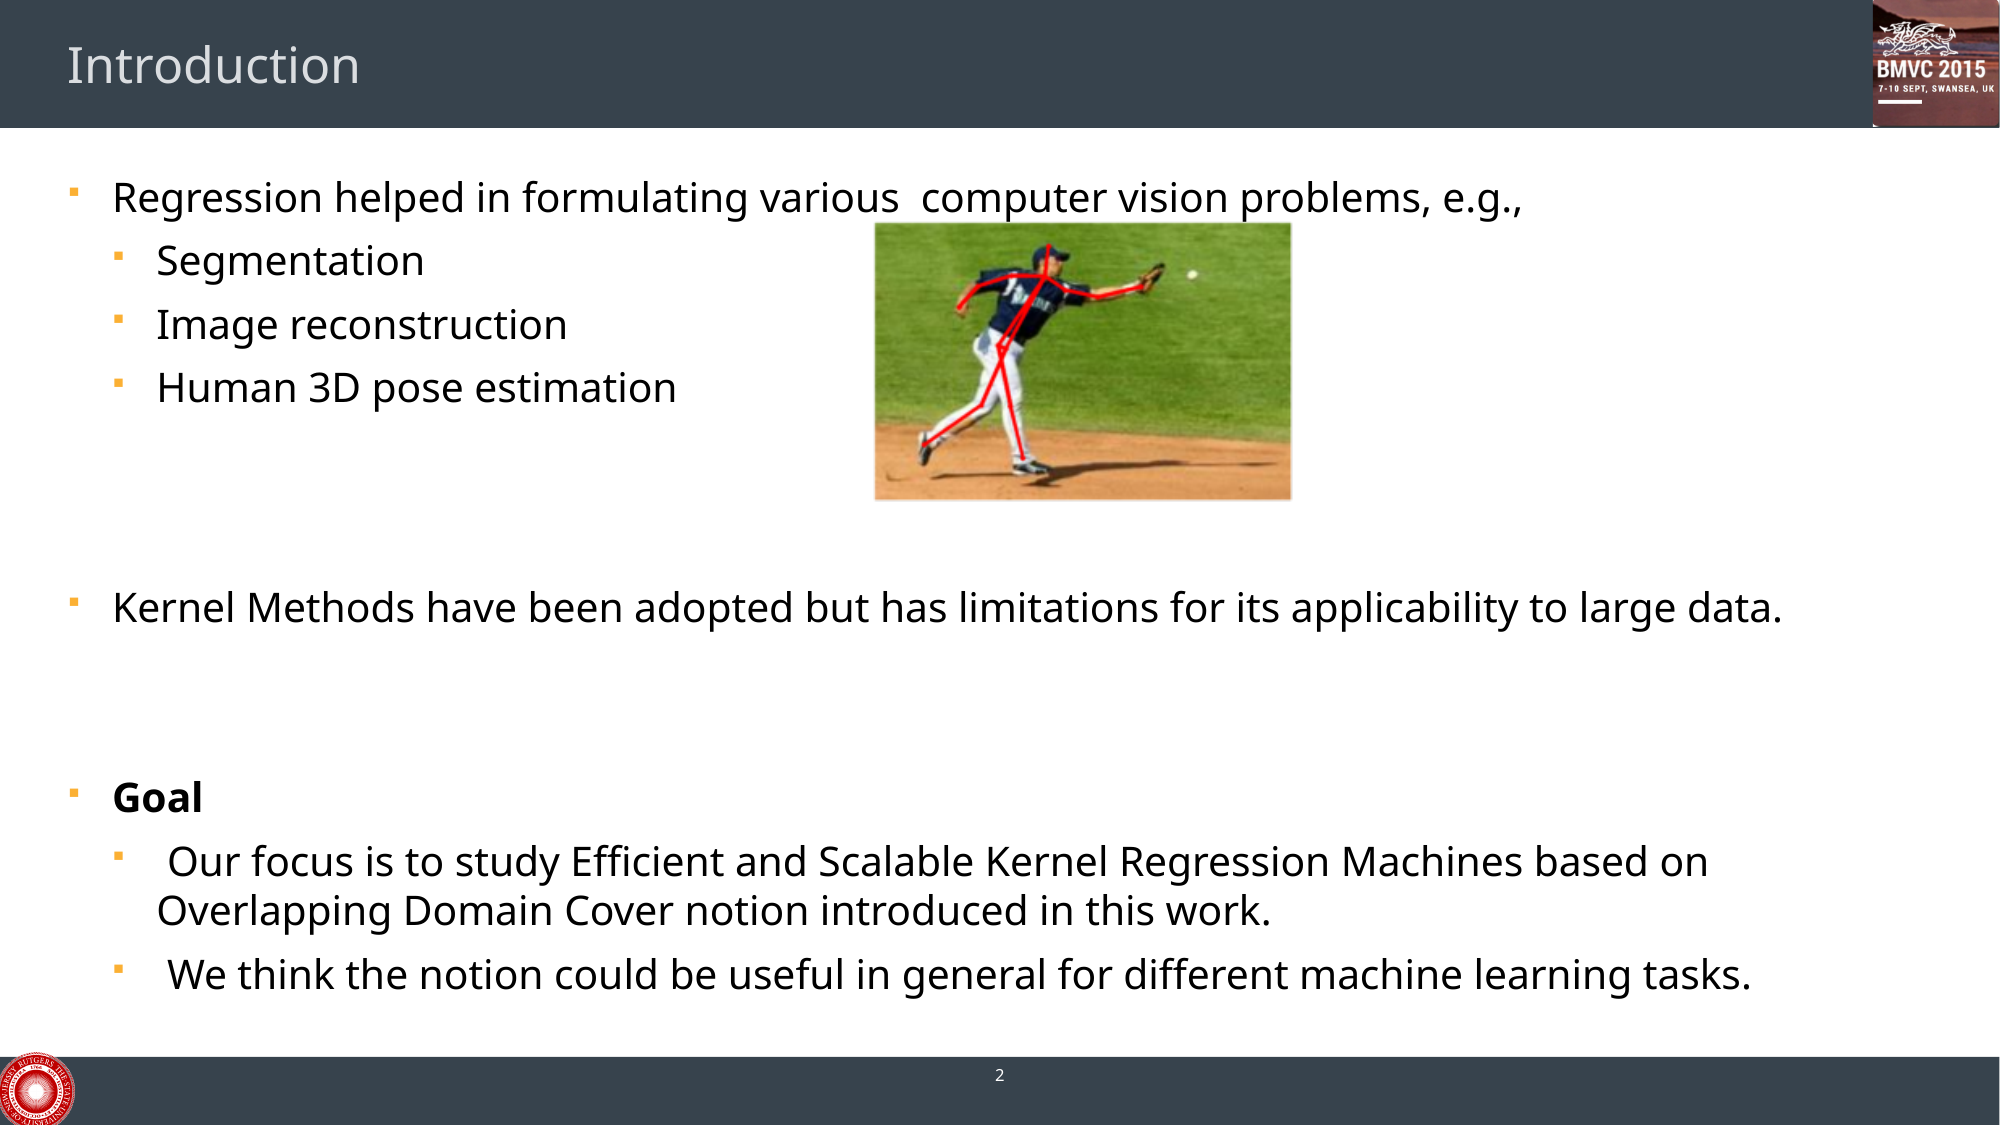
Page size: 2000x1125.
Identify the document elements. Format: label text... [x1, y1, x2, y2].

slide_number 2 [916, 1062, 1083, 1091]
picture [872, 220, 1294, 504]
list Regression helped in formulating various computer vision problems, e.g., Segmentation Image reconstruction Human 3D pose estimation Kernel Methods have been adopted but has limitations for its applicability to large data. Goal Our focus is to study Efficient and Scalable Kernel Regression Machines based on Overlapping Domain Cover notion introduced in this work. We think the notion could be useful in general for different machine learning tasks. [49, 162, 1950, 1013]
title Introduction [49, 30, 1950, 98]
picture [1872, 0, 2000, 127]
picture [0, 1052, 75, 1125]
